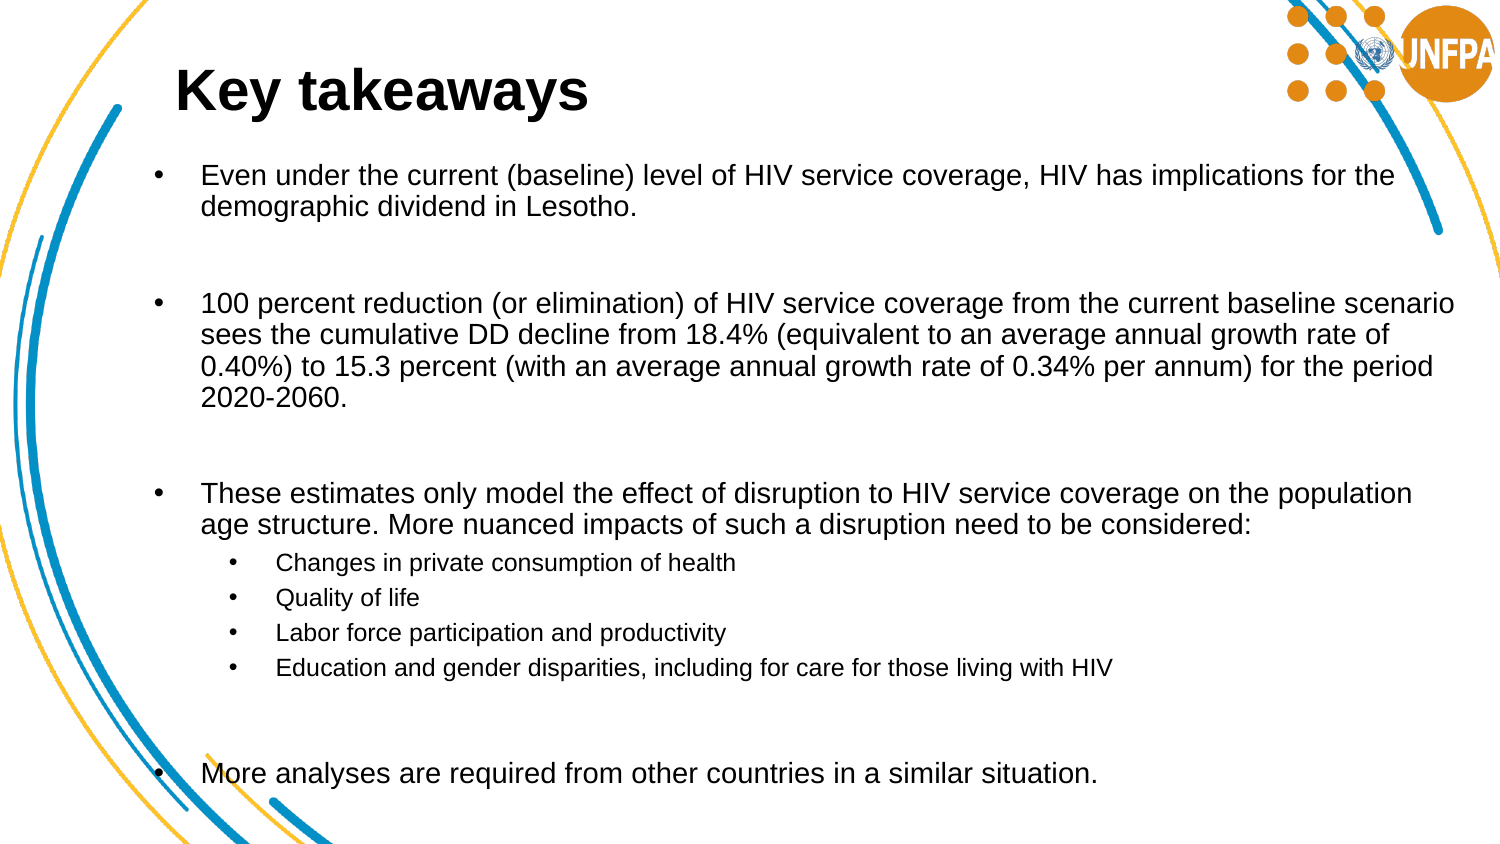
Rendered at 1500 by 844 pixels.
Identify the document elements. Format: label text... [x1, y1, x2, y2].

picture [0, 0, 1500, 844]
title Key takeaways [164, 54, 1336, 120]
picture [209, 804, 316, 844]
list Even under the current (baseline) level of HIV service coverage, HIV has implications for the demographic dividend in Lesotho. 100 percent reduction (or elimination) of HIV service coverage from the current baseline scenario sees the cumulative DD decline from 18.4% (equivalent to an average annual growth rate of 0.40%) to 15.3 percent (with an average annual growth rate of 0.34% per annum) for the period 2020-2060. These estimates only model the effect of disruption to HIV service coverage on the population age structure. More nuanced impacts of such a disruption need to be considered: Changes in private consumption of health Quality of life Labor force participation and productivity Education and gender disparities, including for care for those living with HIV More analyses are required from other countries in a similar situation. [105, 154, 1480, 804]
